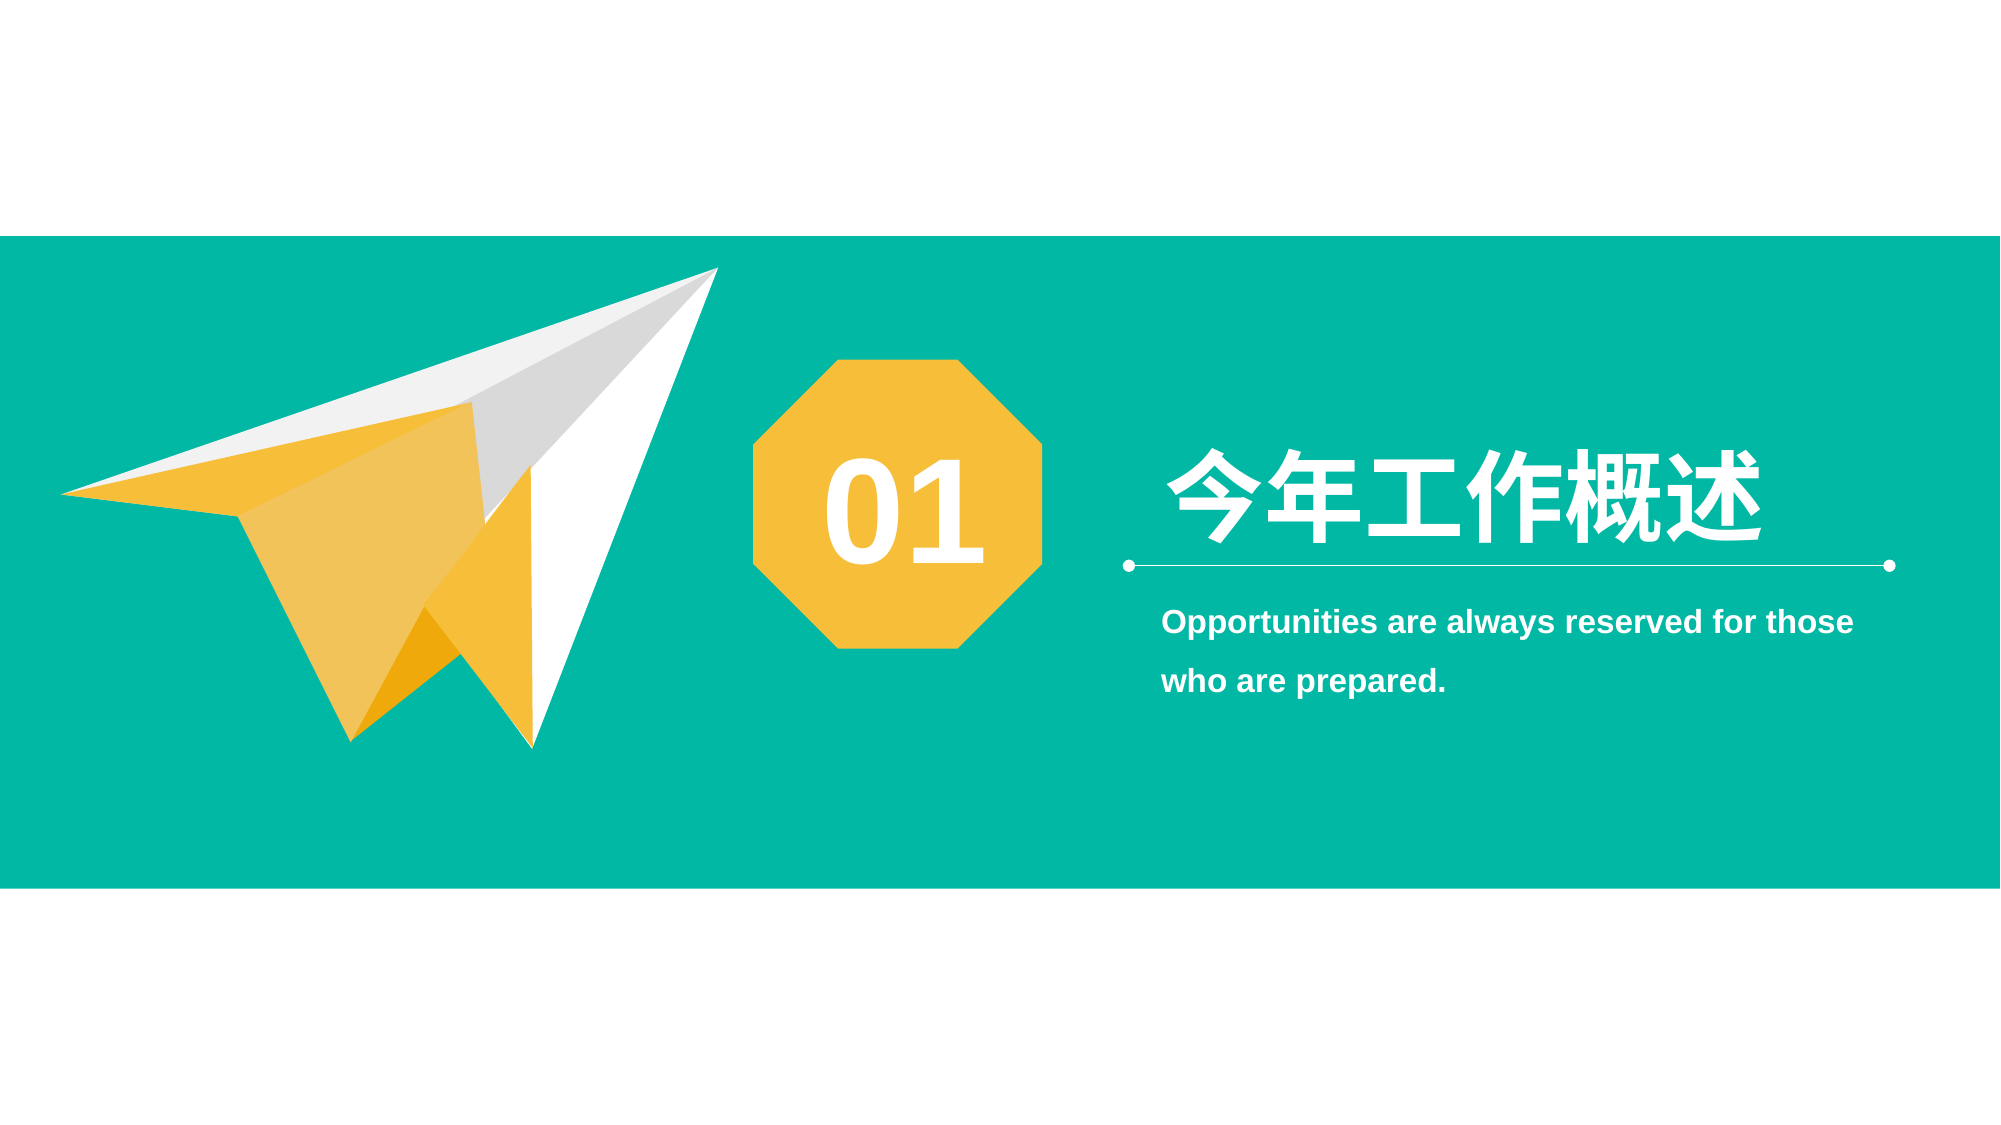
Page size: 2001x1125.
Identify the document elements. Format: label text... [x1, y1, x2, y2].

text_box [753, 359, 1043, 649]
text_box Opportunities are always reserved for those who are prepared. [1146, 572, 1908, 707]
text_box 今年工作概述 [1149, 427, 1780, 563]
text_box [0, 235, 2000, 890]
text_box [56, 165, 745, 854]
